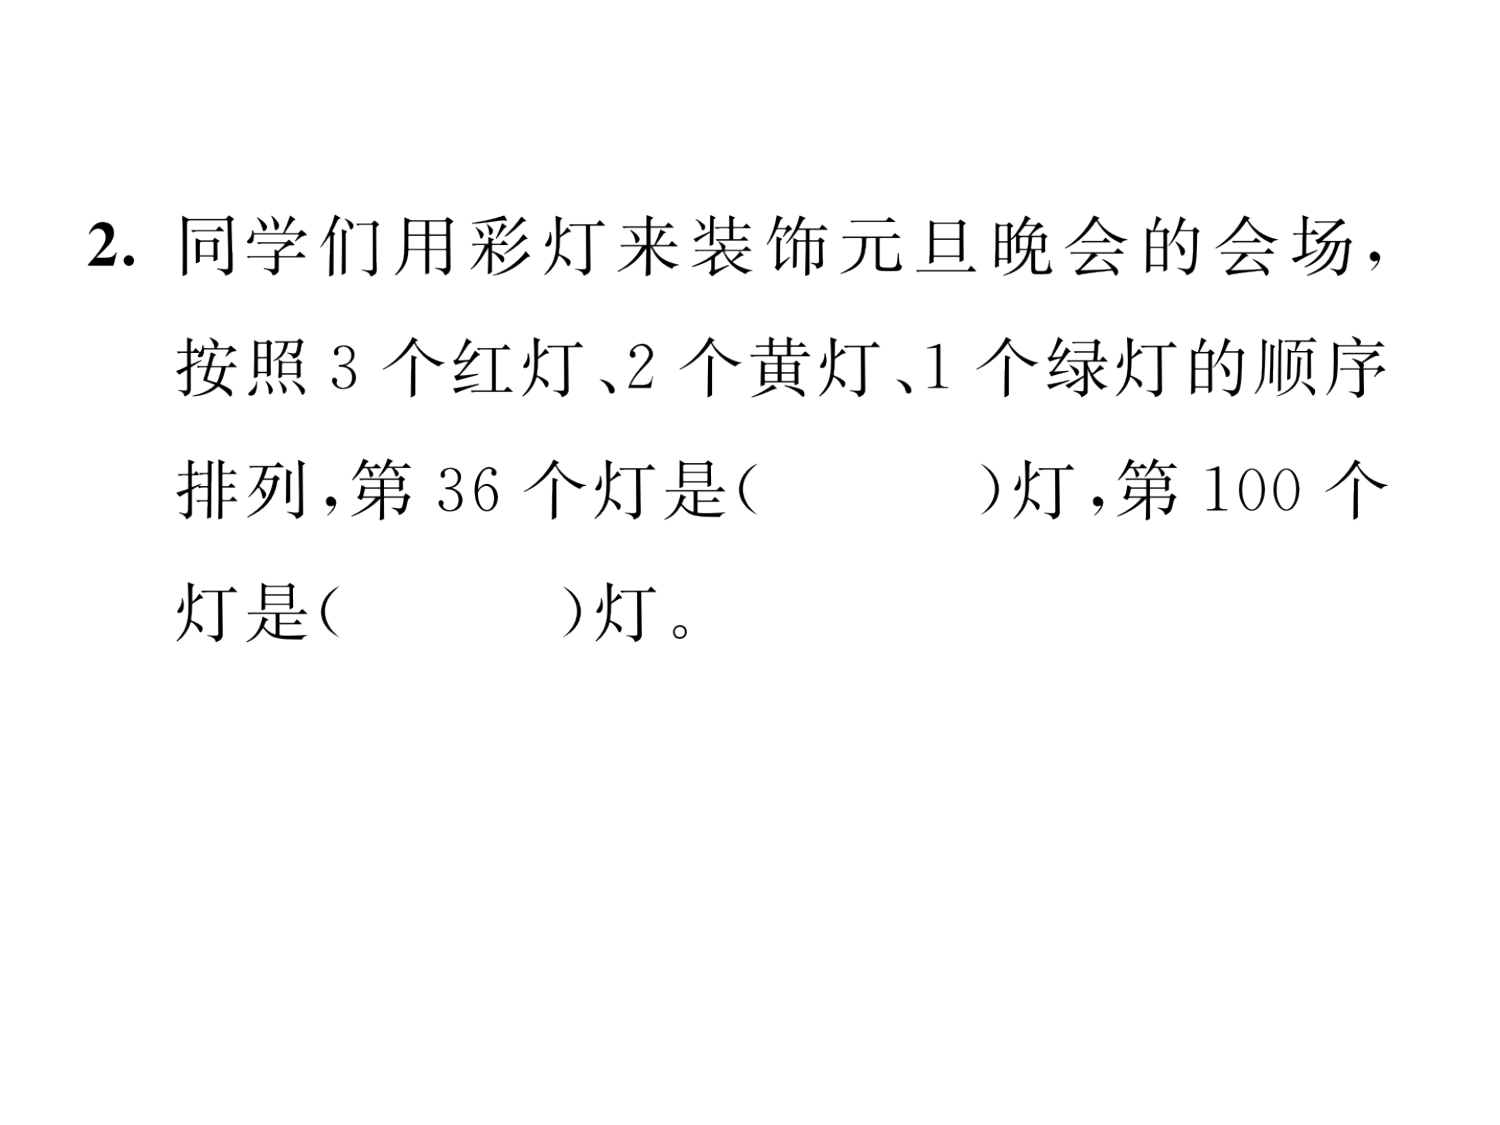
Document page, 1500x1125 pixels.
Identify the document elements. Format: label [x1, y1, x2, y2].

picture [82, 172, 1500, 664]
